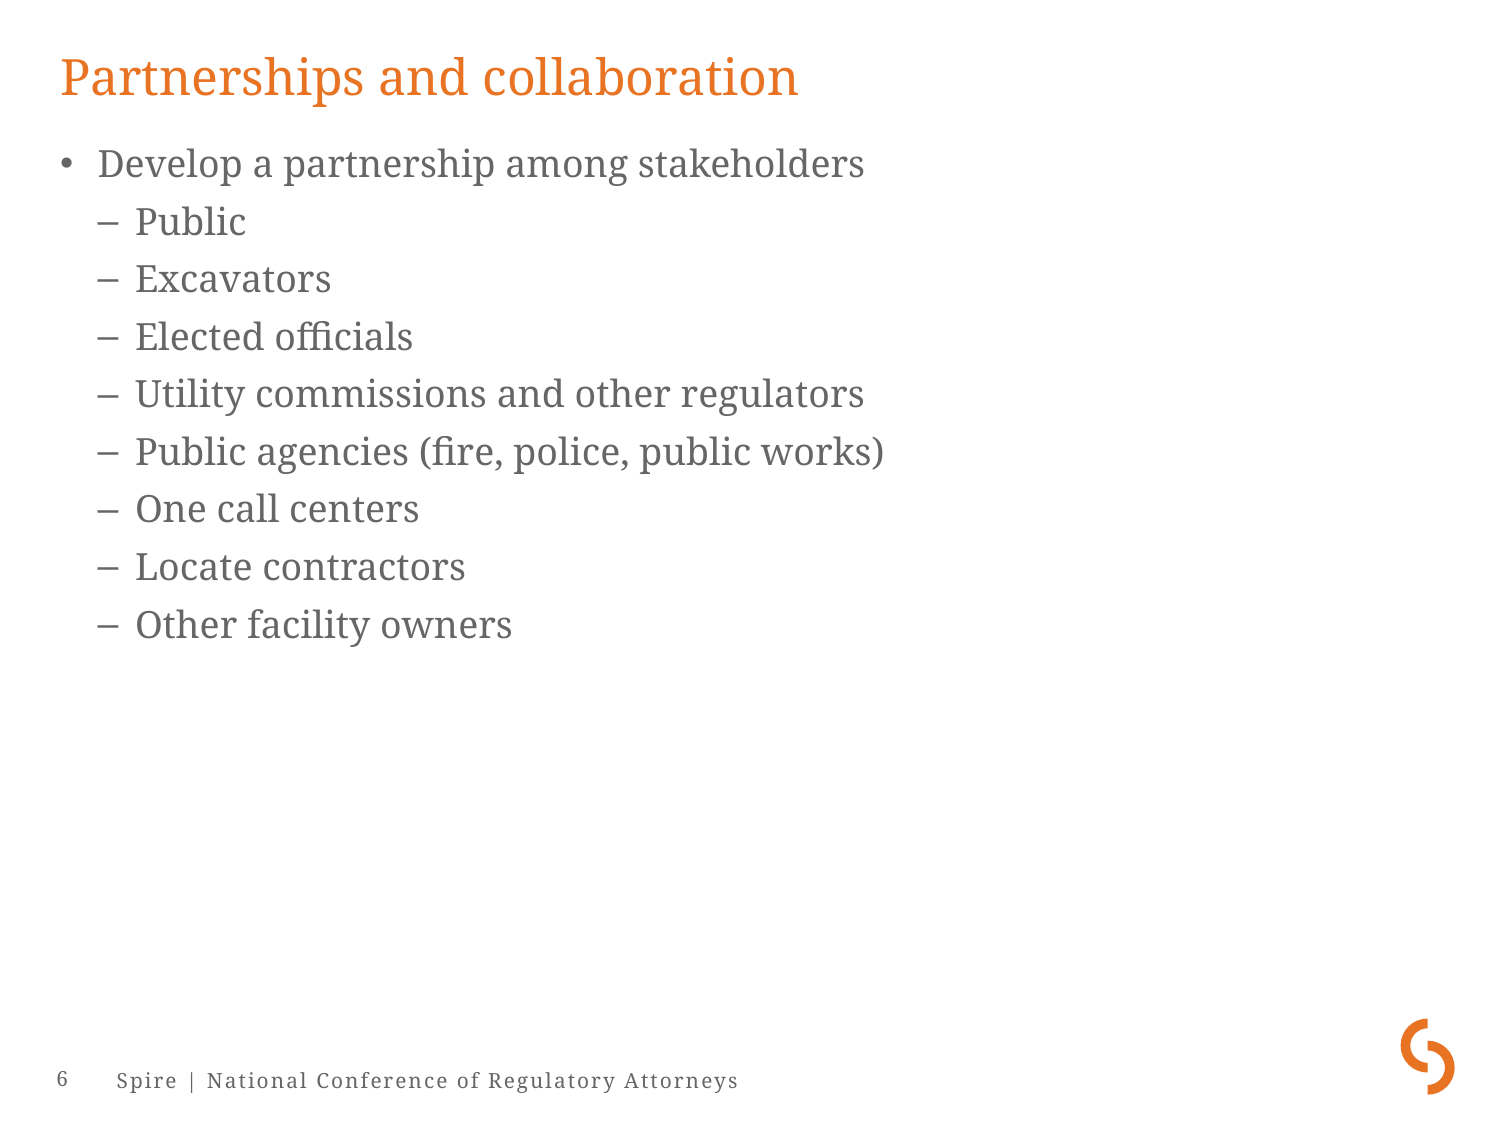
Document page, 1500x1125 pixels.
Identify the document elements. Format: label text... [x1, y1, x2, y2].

footer Spire | National Conference of Regulatory Attorneys [116, 1050, 1365, 1110]
list Develop a partnership among stakeholders Public Excavators Elected officials Utility commissions and other regulators Public agencies (fire, police, public works) One call centers Locate contractors Other facility owners [60, 140, 1448, 1021]
slide_number 6 [56, 1050, 94, 1110]
title Partnerships and collaboration [60, 45, 1448, 140]
